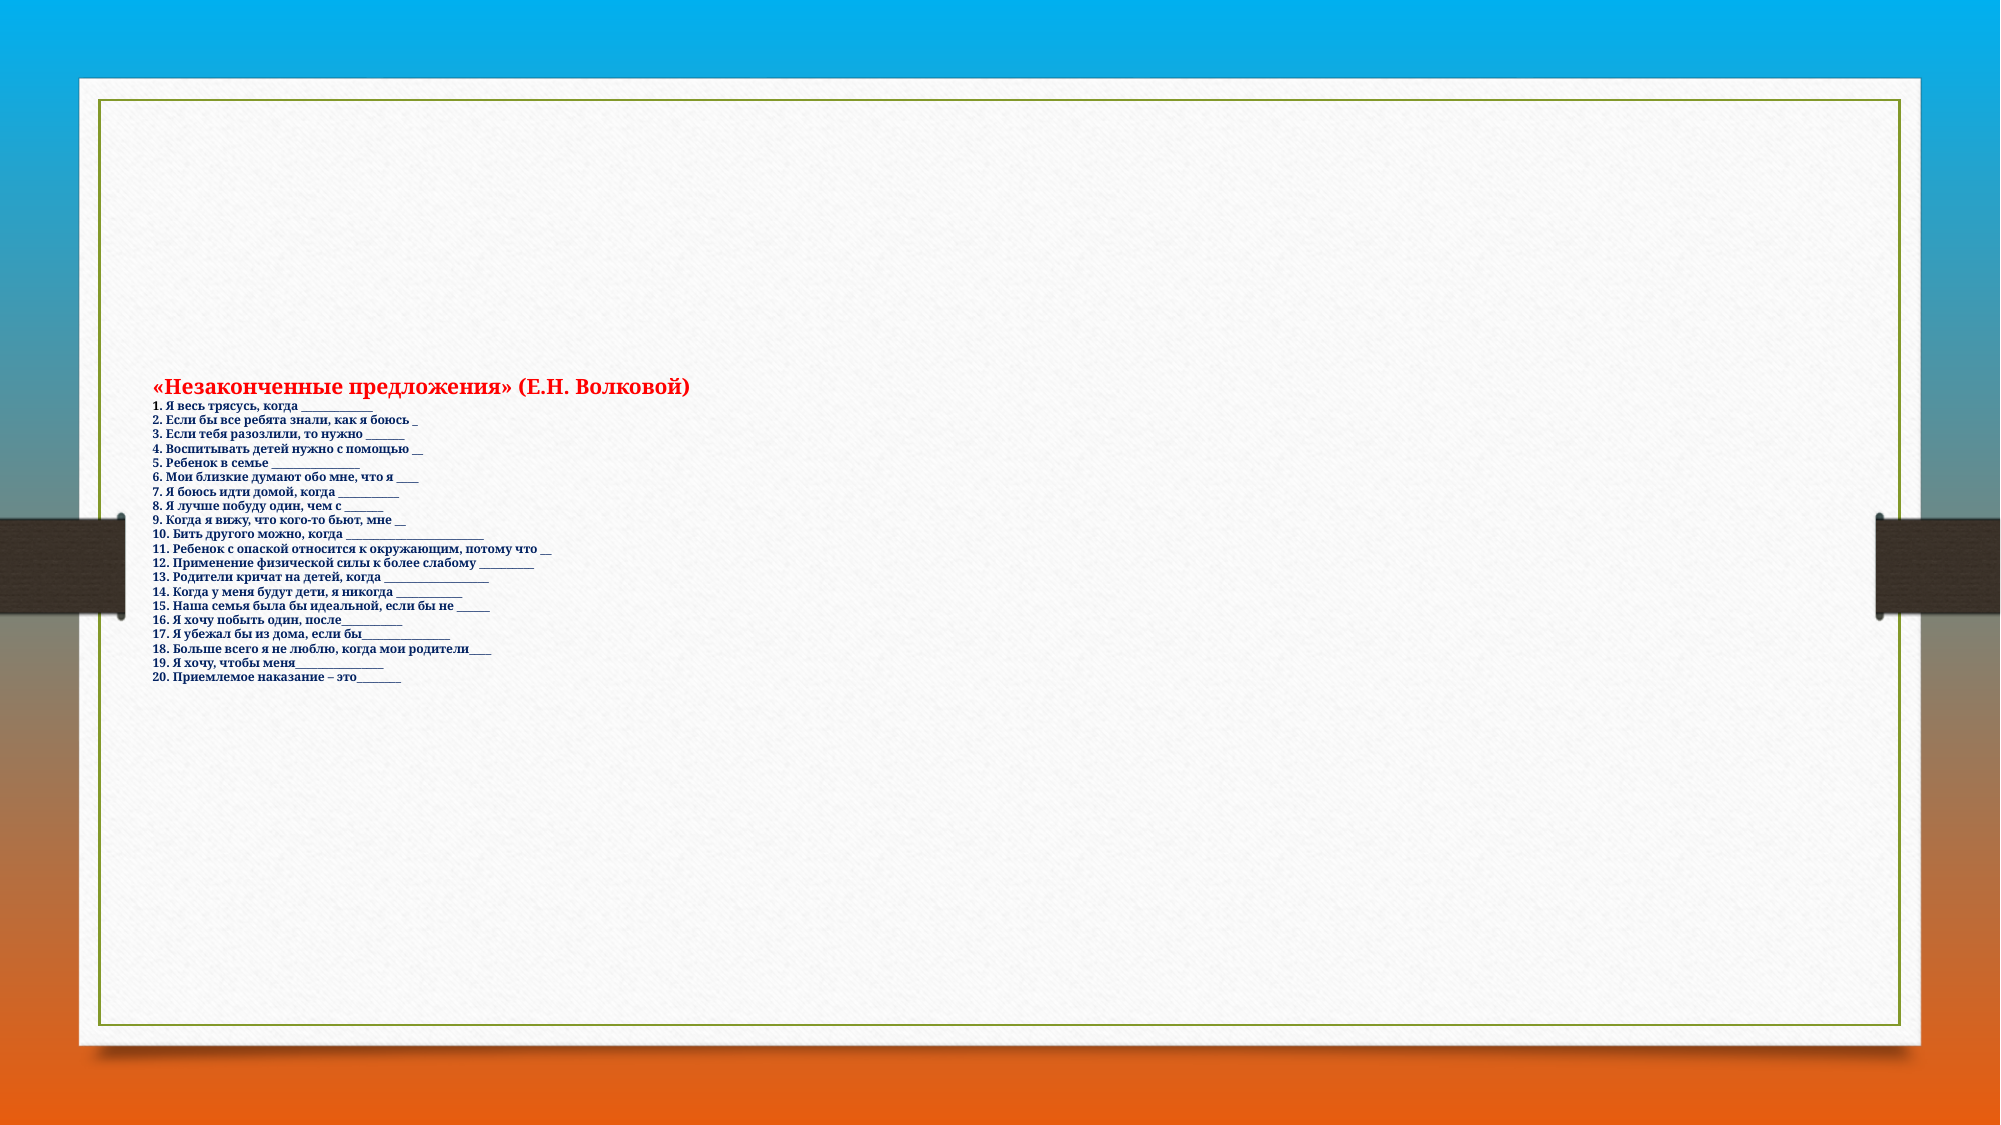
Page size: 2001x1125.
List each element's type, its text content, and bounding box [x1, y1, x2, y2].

title «Незаконченные предложения» (Е.Н. Волковой) 1. Я весь трясусь, когда _____________ 2. Если бы все ребята знали, как я боюсь _ 3. Если тебя разозлили, то нужно _______ 4. Воспитывать детей нужно с помощью __ 5. Ребенок в семье ________________ 6. Мои близкие думают обо мне, что я ____ 7. Я боюсь идти домой, когда ___________ 8. Я лучше побуду один, чем с _______ 9. Когда я вижу, что кого-то бьют, мне __ 10. Бить другого можно, когда _________________________ 11. Ребенок с опаской относится к окружающим, потому что __ 12. Применение физической силы к более слабому __________ 13. Родители кричат на детей, когда ___________________ 14. Когда у меня будут дети, я никогда ____________ 15. Наша семья была бы идеальной, если бы не ______ 16. Я хочу побыть один, после___________ 17. Я убежал бы из дома, если бы________________ 18. Больше всего я не люблю, когда мои родители____ 19. Я хочу, чтобы меня________________ 20. Приемлемое наказание – это________ [137, 161, 1862, 947]
picture [0, 78, 2001, 1125]
